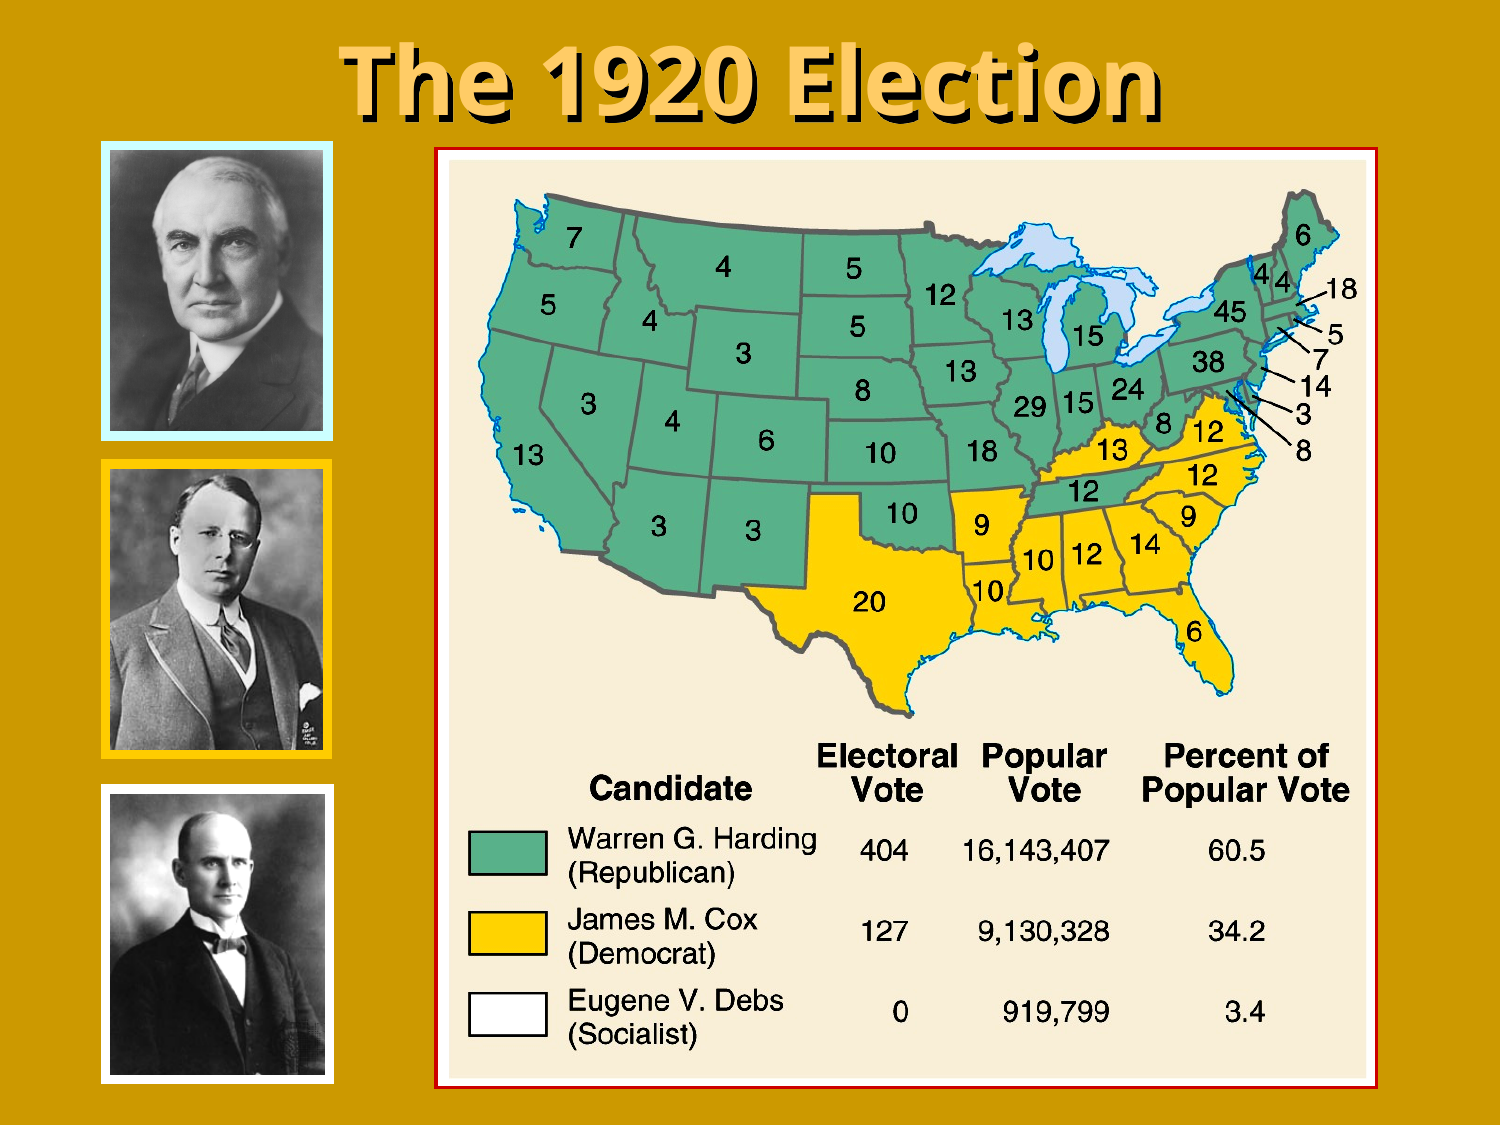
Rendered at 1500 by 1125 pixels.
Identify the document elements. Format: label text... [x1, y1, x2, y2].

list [437, 149, 1376, 1087]
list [109, 468, 323, 751]
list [109, 149, 324, 432]
text_box The 1920 Election [50, 12, 1450, 143]
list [109, 793, 326, 1076]
